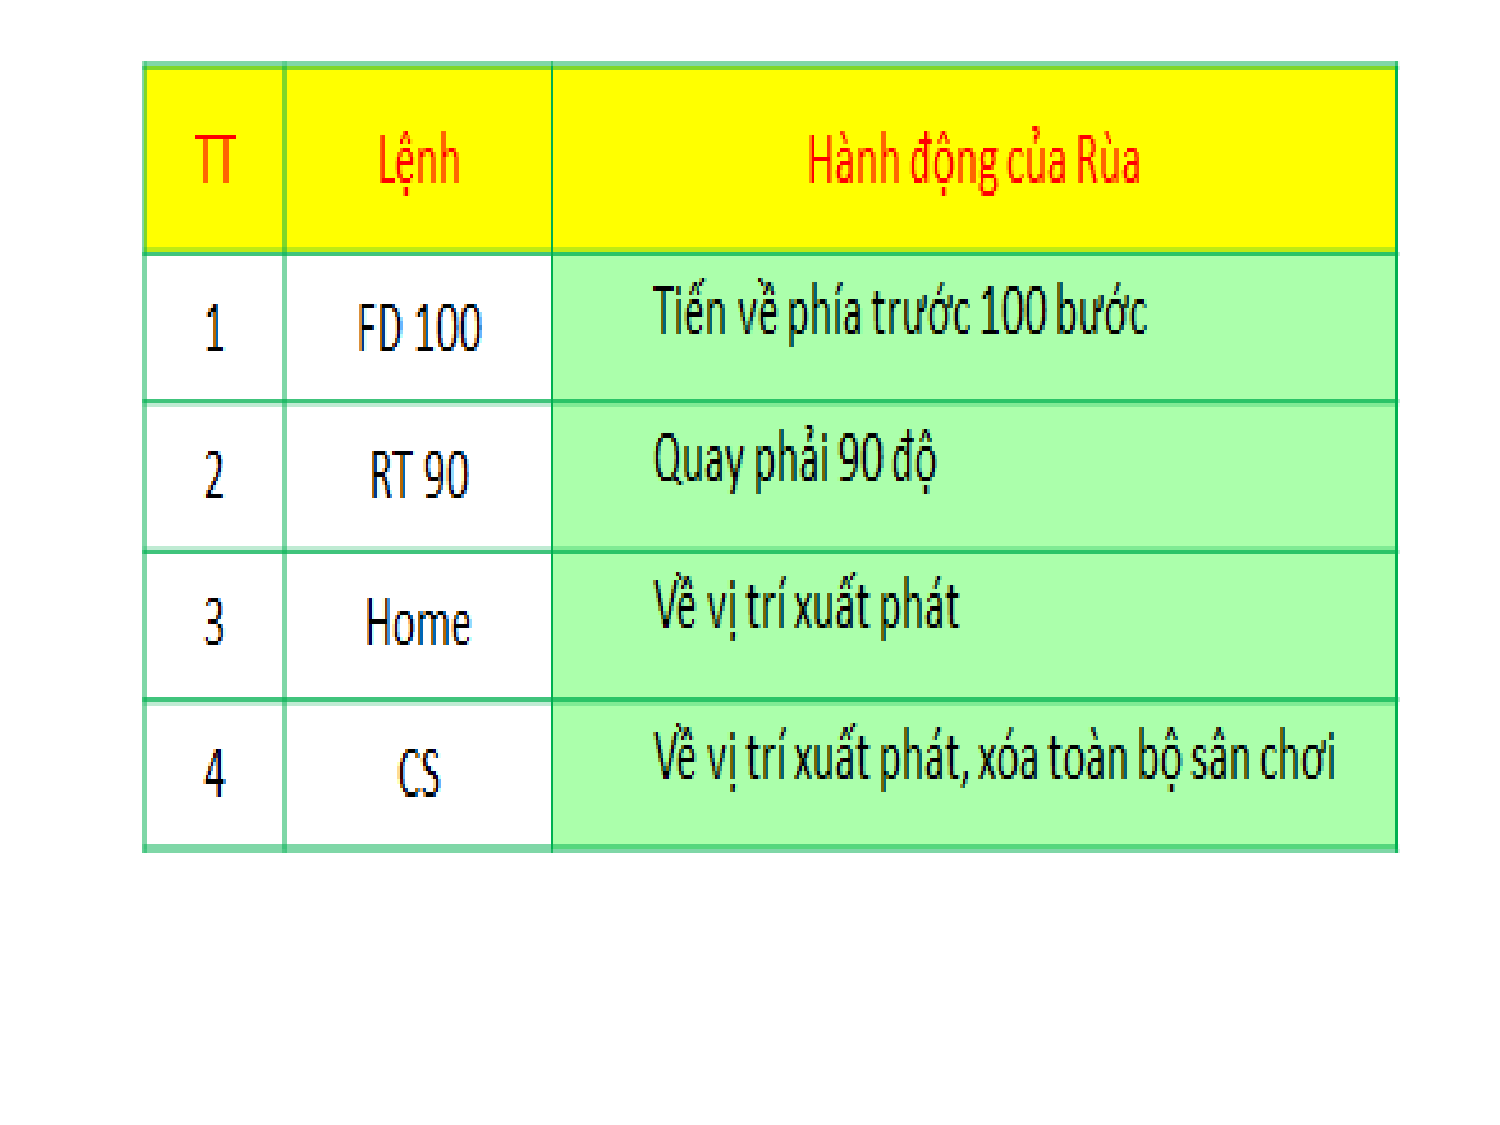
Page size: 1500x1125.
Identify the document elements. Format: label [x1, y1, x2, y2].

picture [137, 49, 1411, 876]
